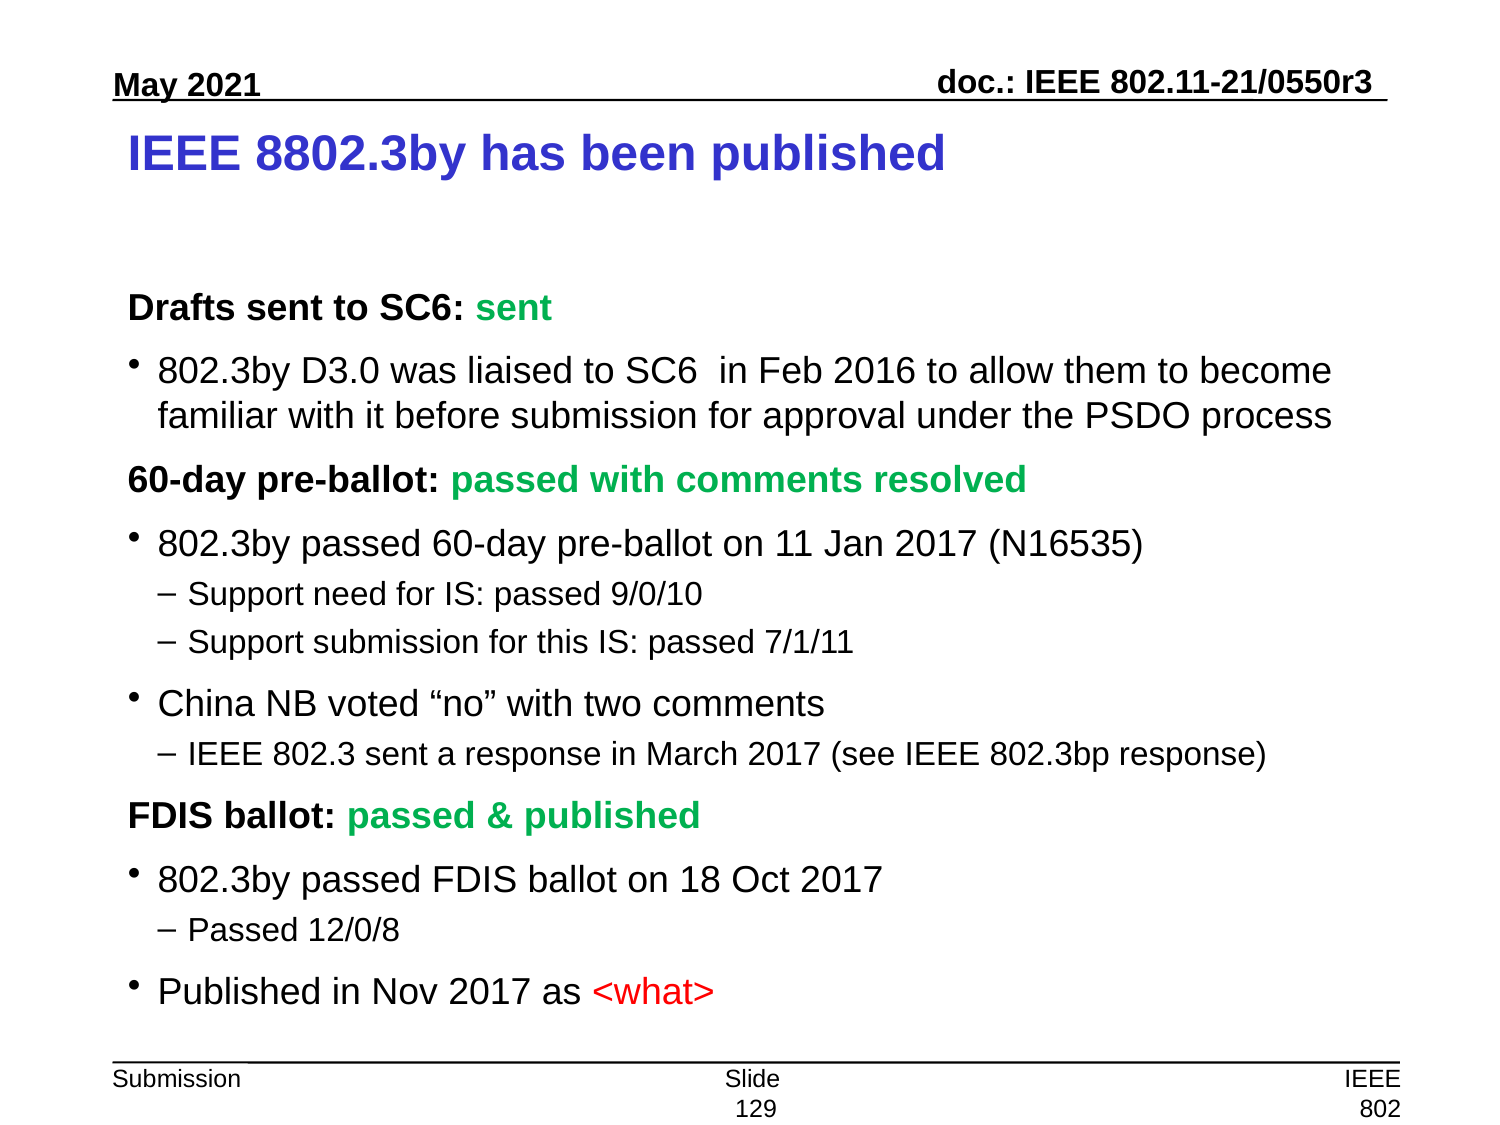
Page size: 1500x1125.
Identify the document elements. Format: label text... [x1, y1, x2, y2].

slide_number Slide 129 [709, 1061, 803, 1093]
list Drafts sent to SC6: sent 802.3by D3.0 was liaised to SC6 in Feb 2016 to allow them to become familiar with it before submission for approval under the PSDO process 60-day pre-ballot: passed with comments resolved 802.3by passed 60-day pre-ballot on 11 Jan 2017 (N16535) Support need for IS: passed 9/0/10 Support submission for this IS: passed 7/1/11 China NB voted “no” with two comments IEEE 802.3 sent a response in March 2017 (see IEEE 802.3bp response) FDIS ballot: passed & published 802.3by passed FDIS ballot on 18 Oct 2017 Passed 12/0/8 Published in Nov 2017 as <what> [112, 275, 1388, 950]
footer IEEE 802 [1320, 1061, 1402, 1093]
title IEEE 8802.3by has been published [112, 112, 1388, 275]
